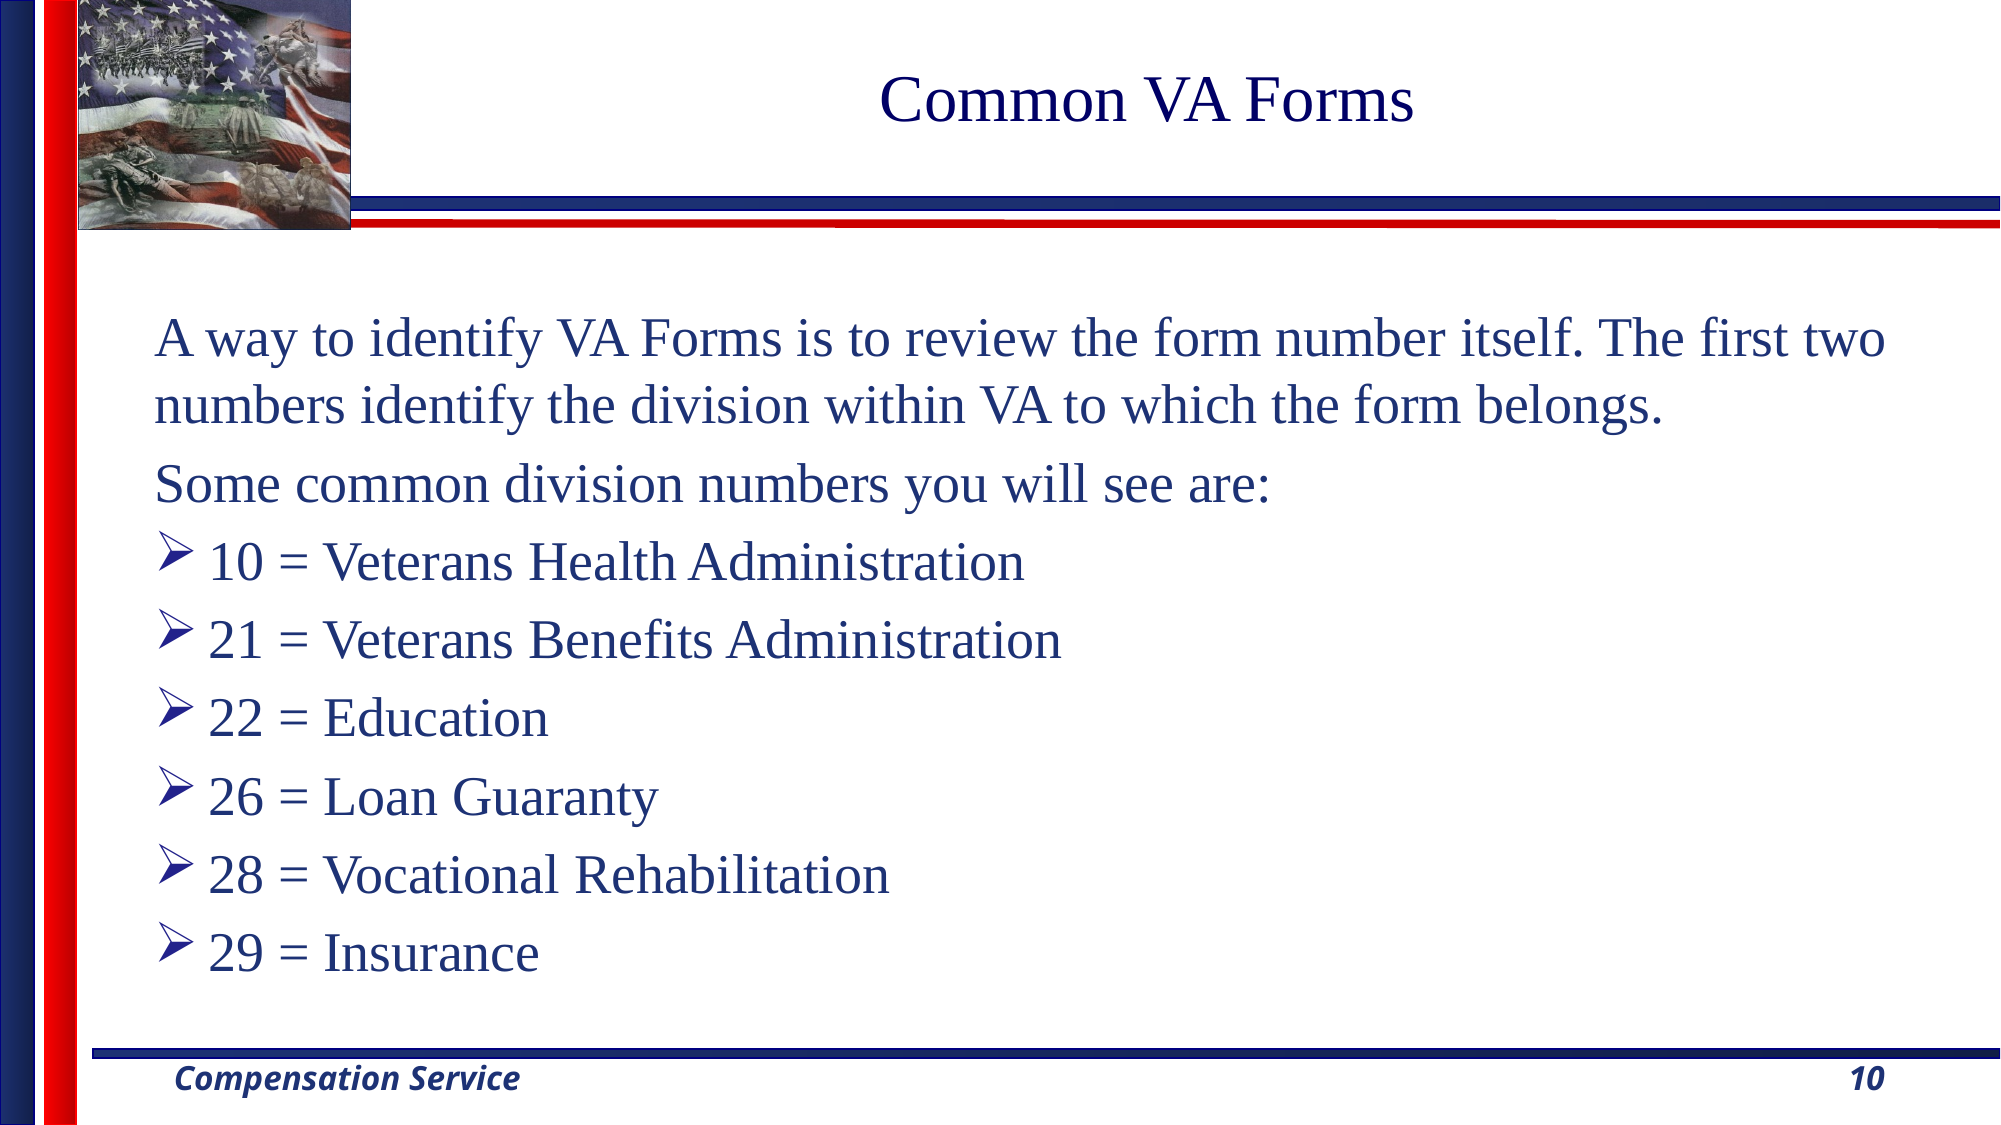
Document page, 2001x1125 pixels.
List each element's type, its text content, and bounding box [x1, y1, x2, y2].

slide_number 10 [1733, 1042, 2000, 1118]
picture [78, 0, 351, 230]
list A way to identify VA Forms is to review the form number itself. The first two numbers identify the division within VA to which the form belongs. Some common division numbers you will see are: 10 = Veterans Health Administration 21 = Veterans Benefits Administration 22 = Education 26 = Loan Guaranty 28 = Vocational Rehabilitation 29 = Insurance [138, 293, 1935, 993]
title Common VA Forms [350, 0, 1946, 190]
